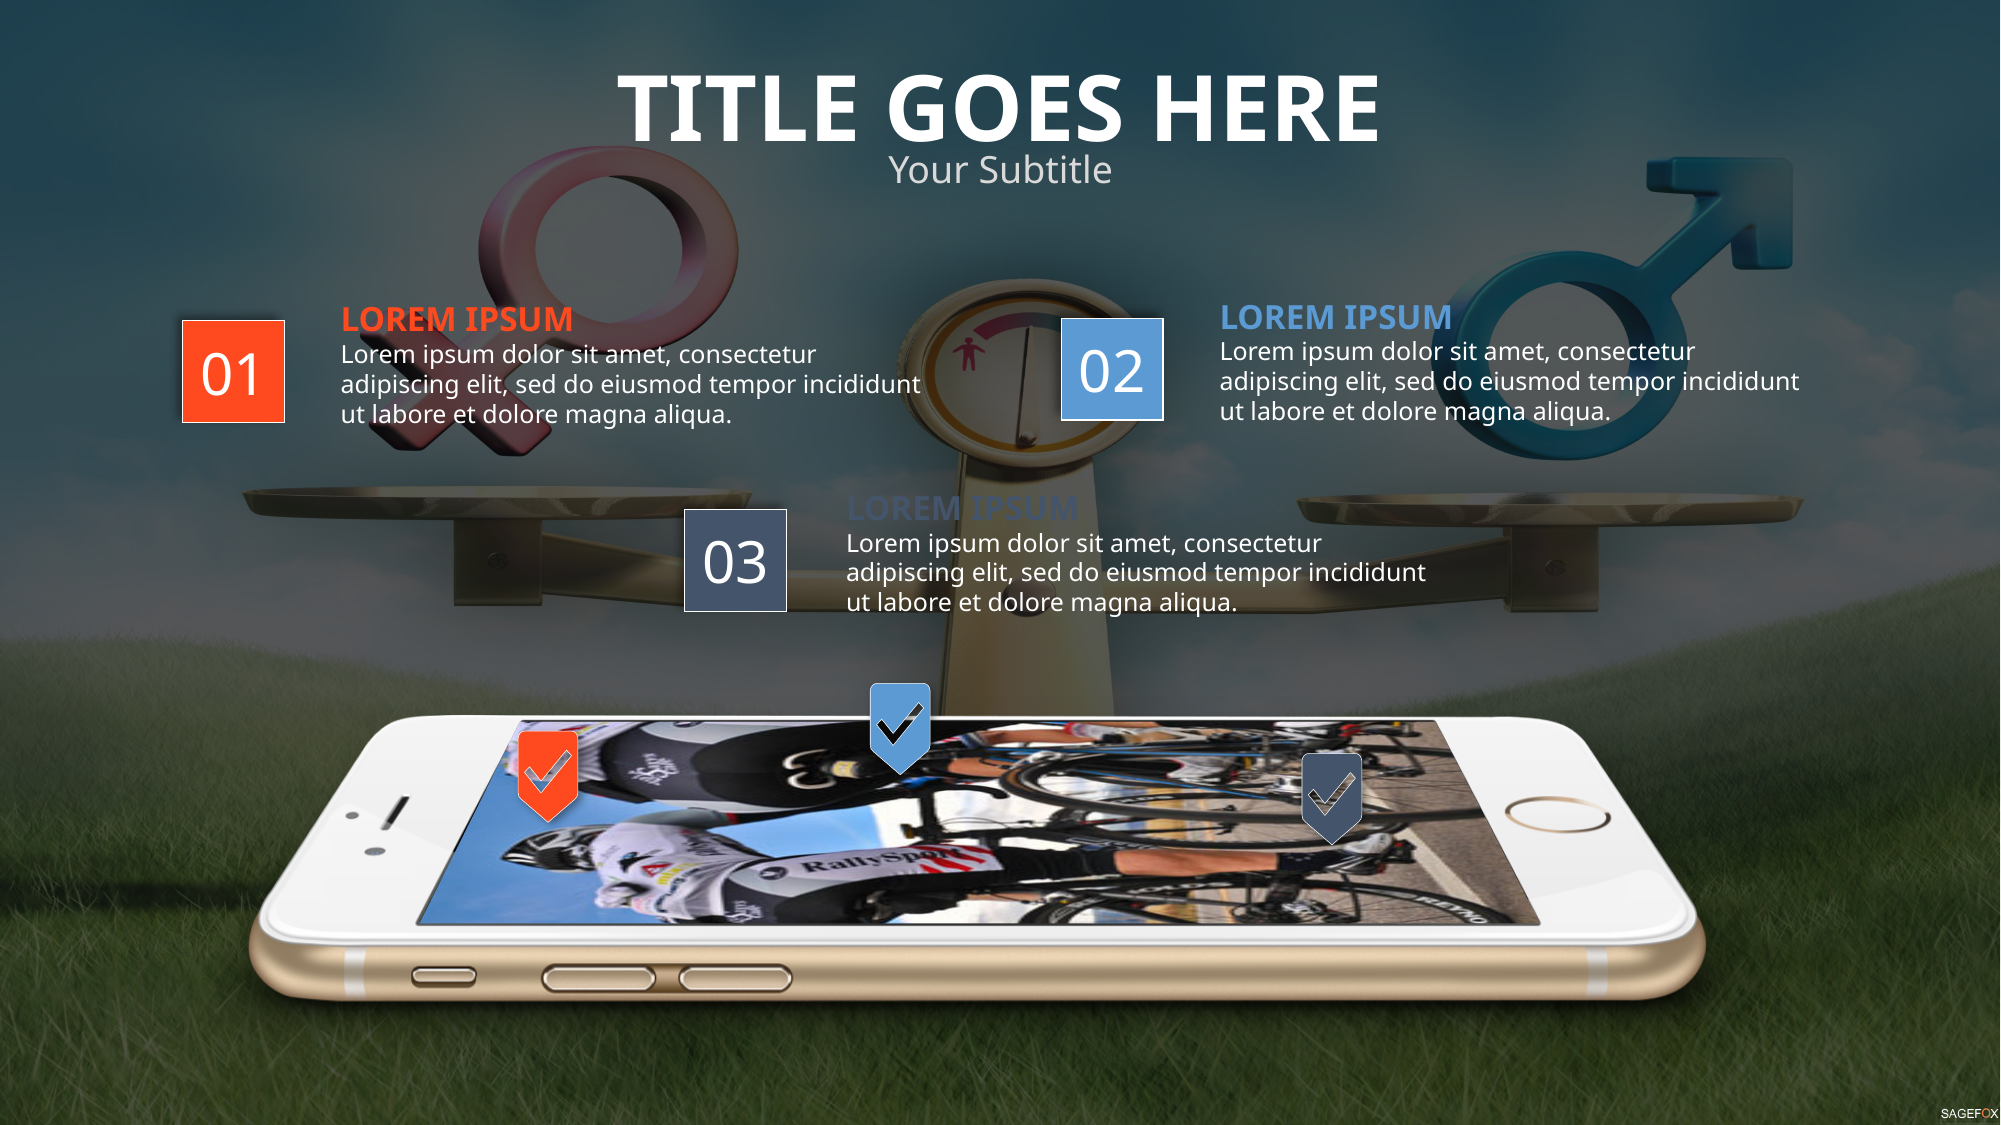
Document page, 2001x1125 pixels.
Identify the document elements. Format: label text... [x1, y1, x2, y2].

text_box 03 [683, 508, 787, 560]
text_box LOREM IPSUM Lorem ipsum dolor sit amet, consectetur adipiscing elit, sed do eiusmod tempor incididunt ut labore et dolore magna aliqua. [1209, 290, 1815, 431]
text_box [548, 42, 1452, 199]
text_box LOREM IPSUM Lorem ipsum dolor sit amet, consectetur adipiscing elit, sed do eiusmod tempor incididunt ut labore et dolore magna aliqua. [836, 482, 1442, 560]
picture [0, 0, 2001, 1125]
text_box 01 [181, 320, 285, 424]
text_box LOREM IPSUM Lorem ipsum dolor sit amet, consectetur adipiscing elit, sed do eiusmod tempor incididunt ut labore et dolore magna aliqua. [330, 293, 937, 434]
text_box 02 [1060, 317, 1164, 421]
